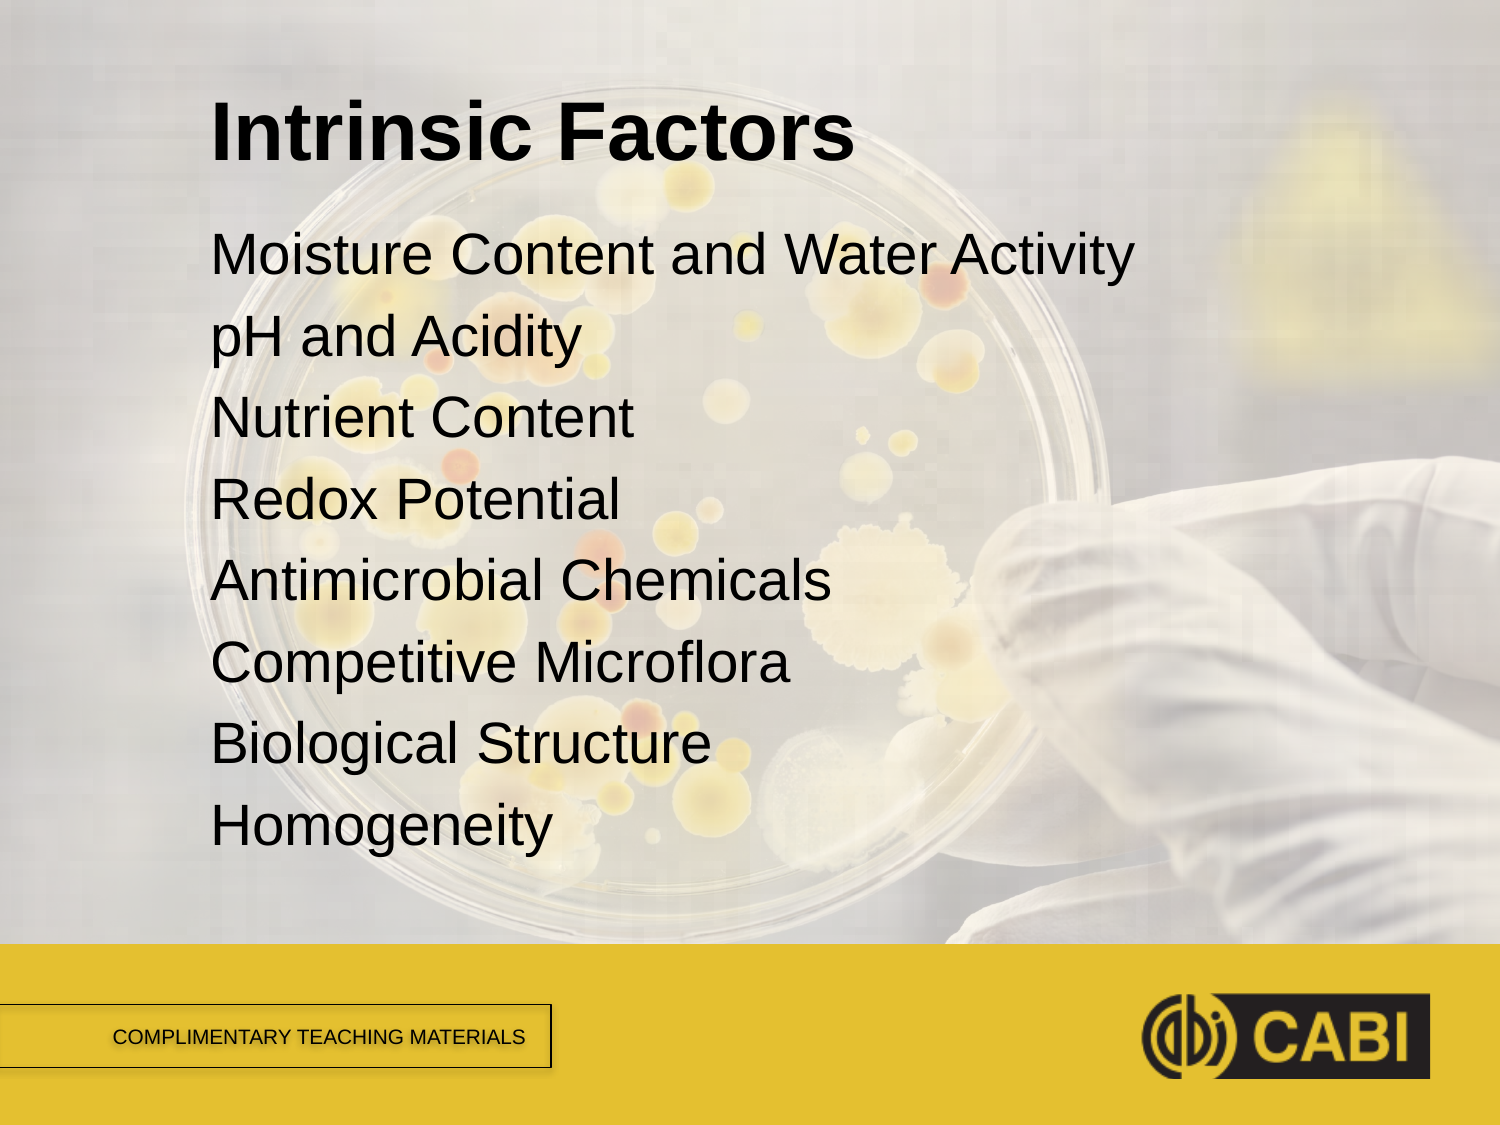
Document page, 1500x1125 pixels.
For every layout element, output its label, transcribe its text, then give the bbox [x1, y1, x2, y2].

list Moisture Content and Water Activity pH and Acidity Nutrient Content Redox Potential Antimicrobial Chemicals Competitive Microflora Biological Structure Homogeneity [195, 209, 1376, 917]
text_box [384, 121, 415, 182]
title Intrinsic Factors [195, 45, 1376, 209]
